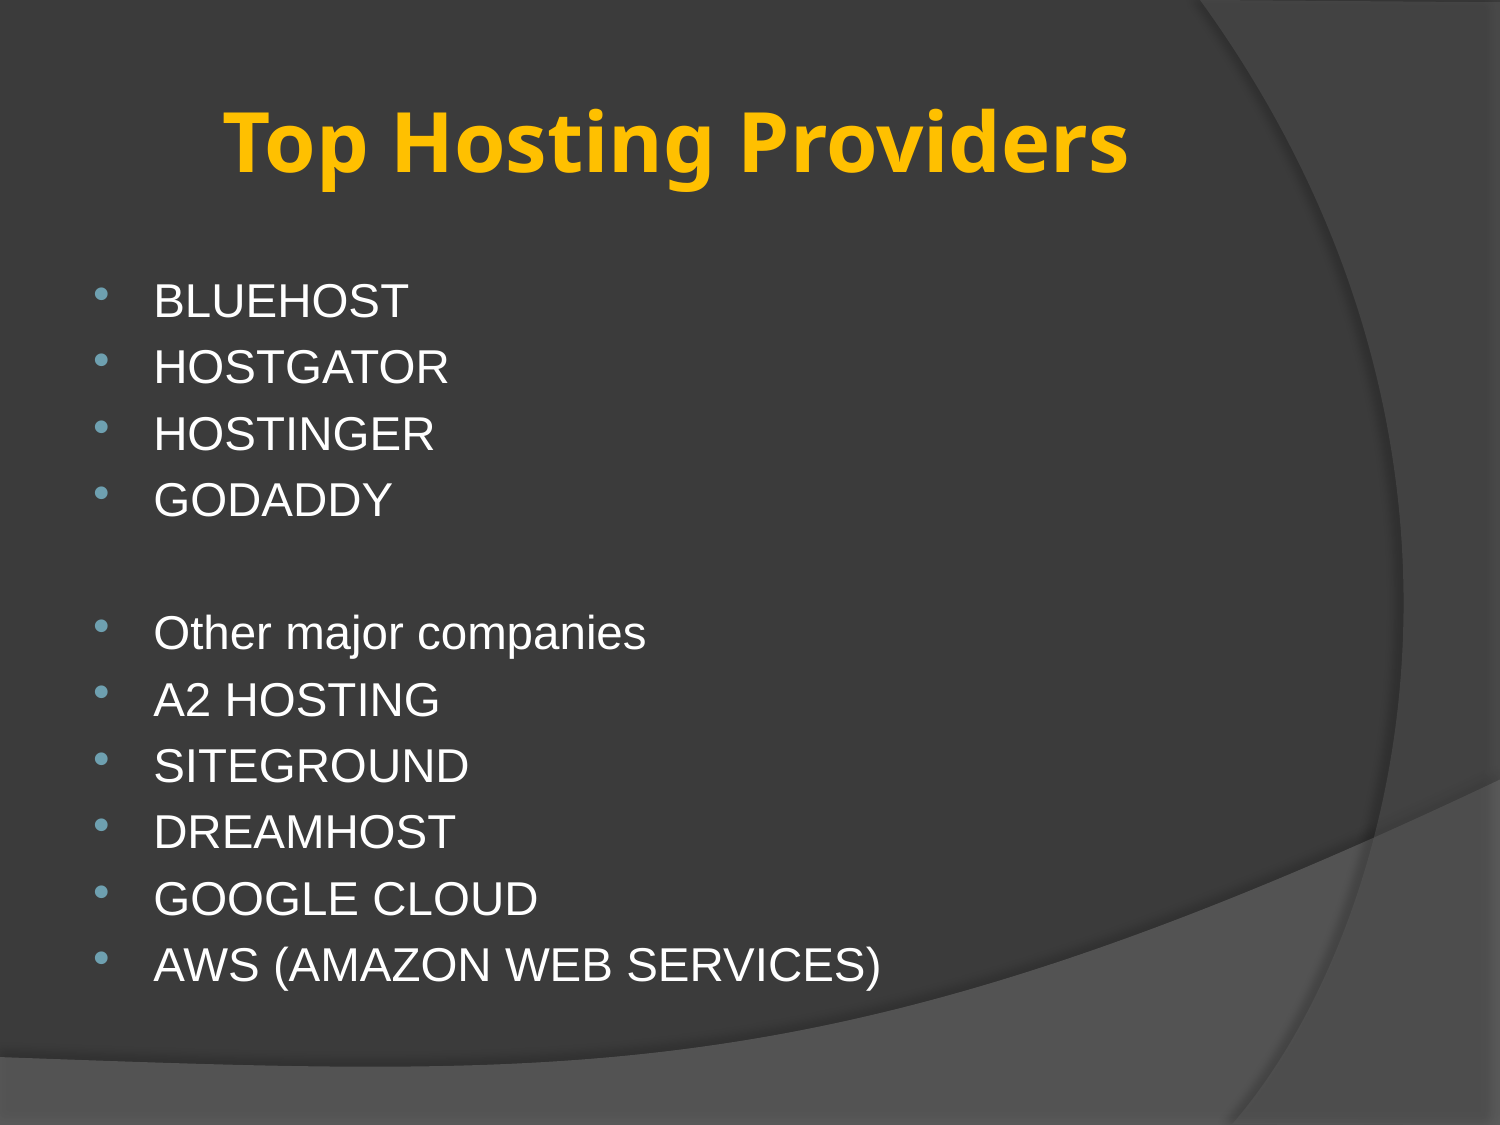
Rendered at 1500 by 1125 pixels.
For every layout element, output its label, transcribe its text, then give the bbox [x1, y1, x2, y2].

list BLUEHOST HOSTGATOR HOSTINGER GODADDY Other major companies A2 HOSTING SITEGROUND DREAMHOST GOOGLE CLOUD AWS (AMAZON WEB SERVICES) [75, 262, 1300, 1005]
title Top Hosting Providers [75, 45, 1300, 233]
